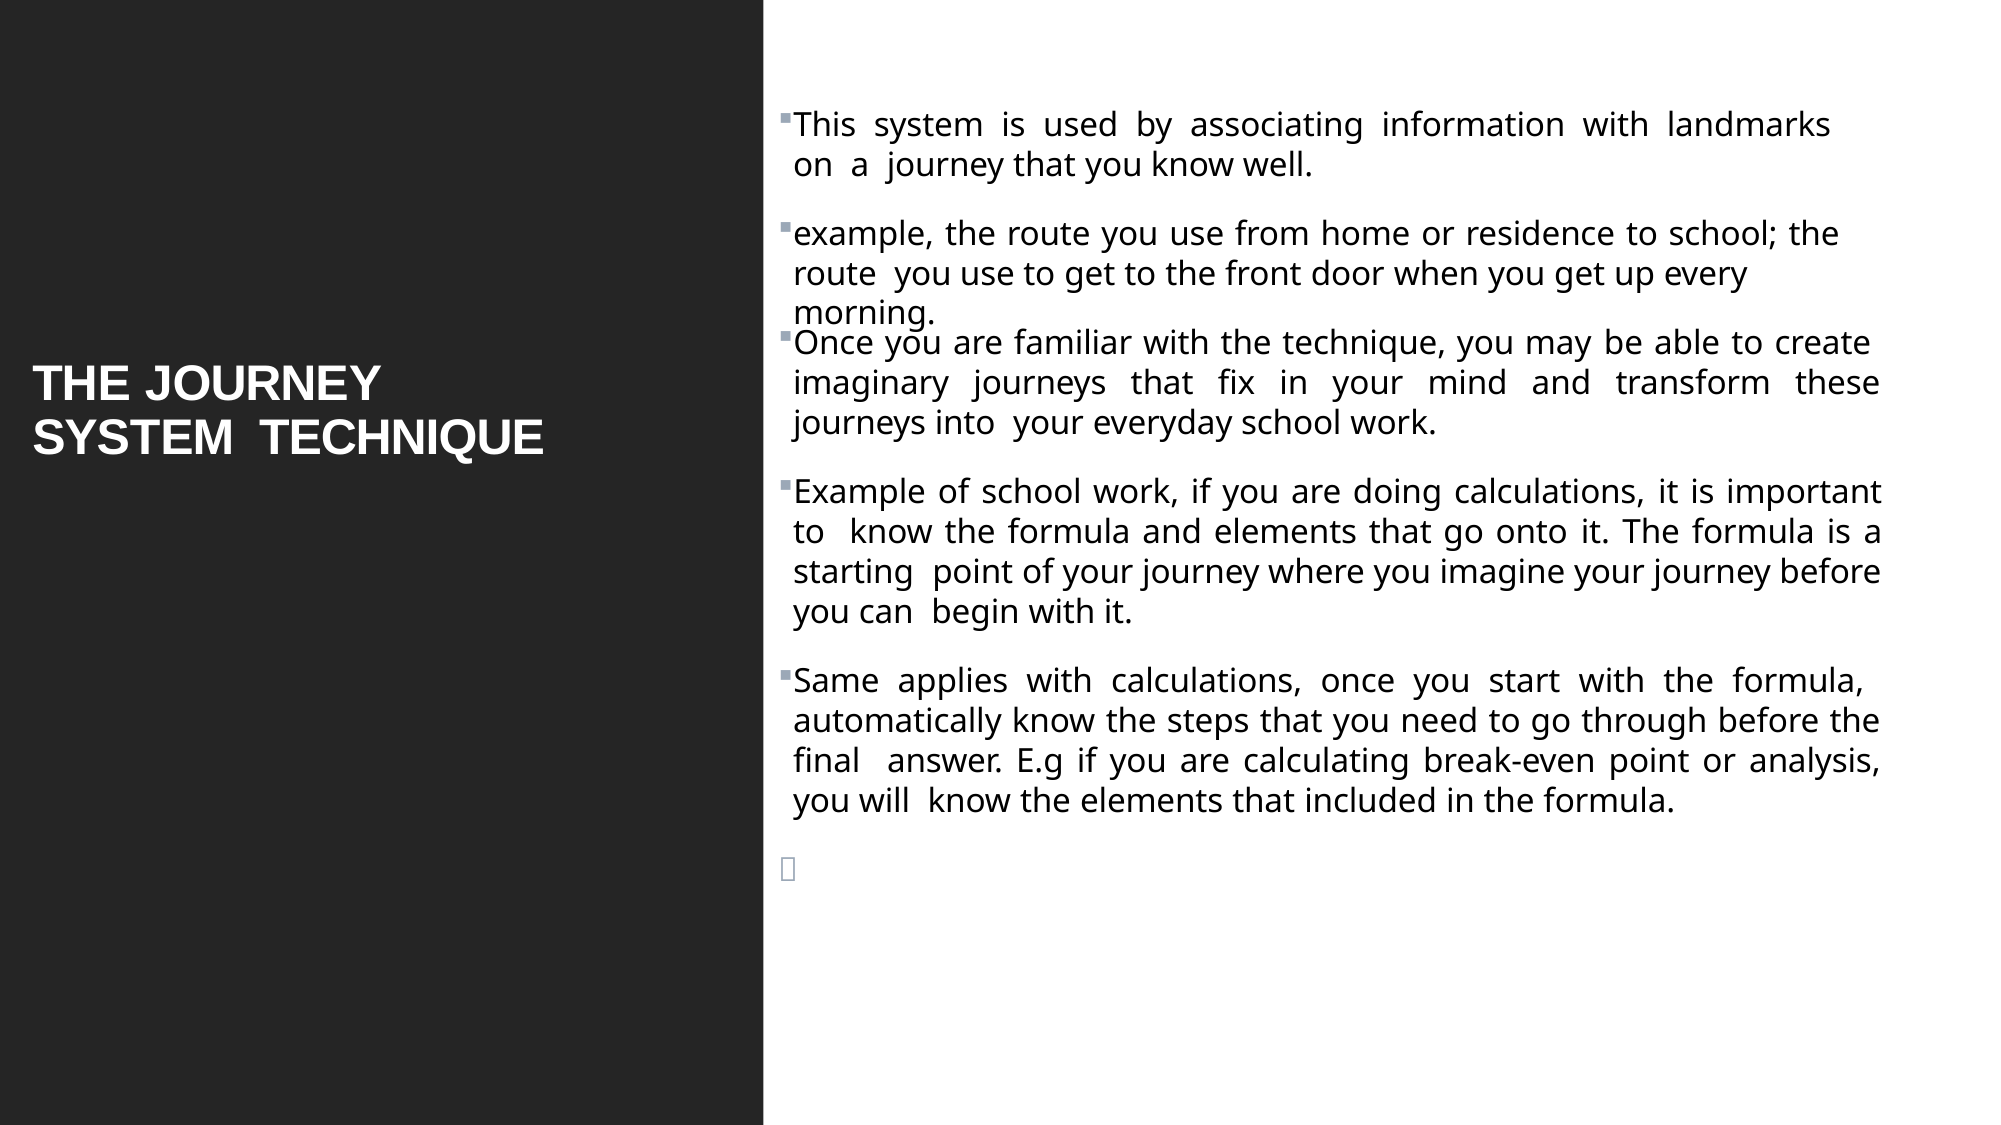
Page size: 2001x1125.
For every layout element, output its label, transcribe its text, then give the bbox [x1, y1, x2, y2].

text_box THE JOURNEY SYSTEM TECHNIQUE [30, 347, 591, 465]
text_box This system is used by associating information with landmarks on a journey that you know well. example, the route you use from home or residence to school; the route you use to get to the front door when you get up every morning. [776, 100, 1883, 319]
text_box Once you are familiar with the technique, you may be able to create imaginary journeys that fix in your mind and transform these journeys into your everyday school work. Example of school work, if you are doing calculations, it is important to know the formula and elements that go onto it. The formula is a starting point of your journey where you imagine your journey before you can begin with it. [776, 319, 1883, 630]
text_box Same applies with calculations, once you start with the formula, automatically know the steps that you need to go through before the final answer. E.g if you are calculating break-even point or analysis, you will know the elements that included in the formula.  [776, 657, 1883, 889]
